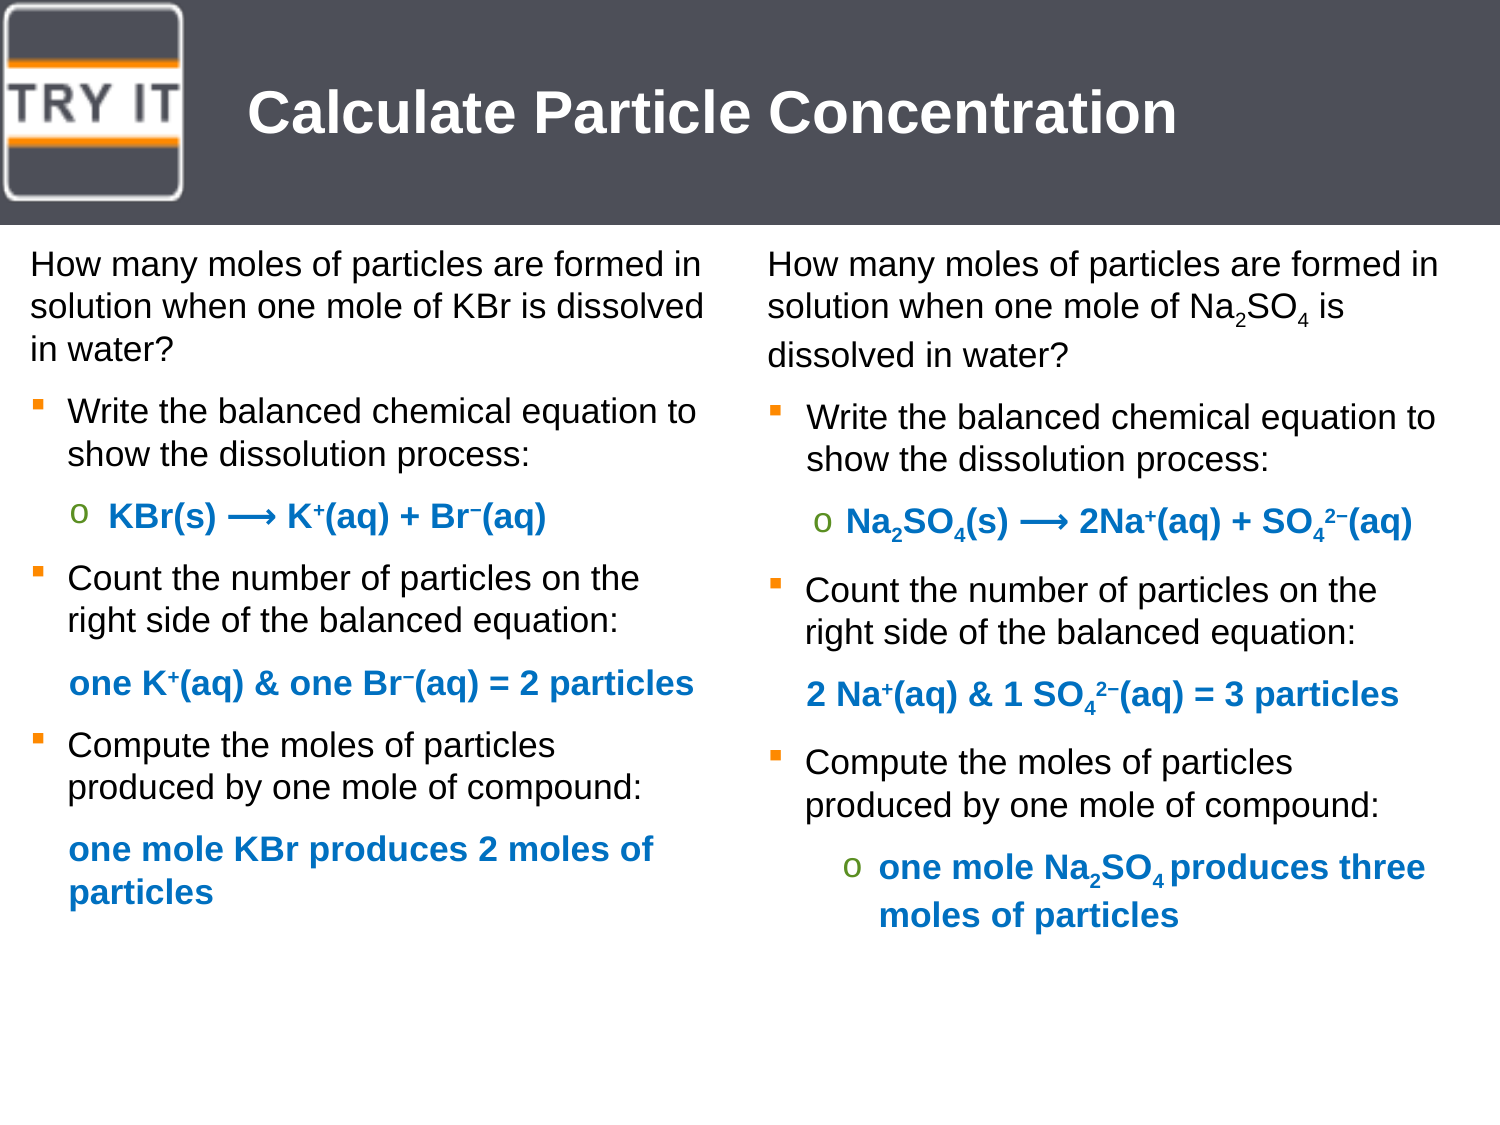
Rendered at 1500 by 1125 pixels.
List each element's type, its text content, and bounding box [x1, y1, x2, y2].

list How many moles of particles are formed in solution when one mole of KBr is dissolved in water? Write the balanced chemical equation to show the dissolution process: KBr(s) ⟶ K+(aq) + Br−(aq) Count the number of particles on the right side of the balanced equation: one K+(aq) & one Br−(aq) = 2 particles Compute the moles of particles produced by one mole of compound: one mole KBr produces 2 moles of particles [0, 225, 713, 1125]
title Calculate Particle Concentration [0, 0, 1500, 225]
picture [0, 0, 188, 207]
list How many moles of particles are formed in solution when one mole of Na2SO4 is dissolved in water? Write the balanced chemical equation to show the dissolution process: Na2SO4(s) ⟶ 2Na+(aq) + SO42−(aq) Count the number of particles on the right side of the balanced equation: 2 Na+(aq) & 1 SO42−(aq) = 3 particles Compute the moles of particles produced by one mole of compound: one mole Na2SO4 produces three moles of particles [737, 225, 1500, 1125]
